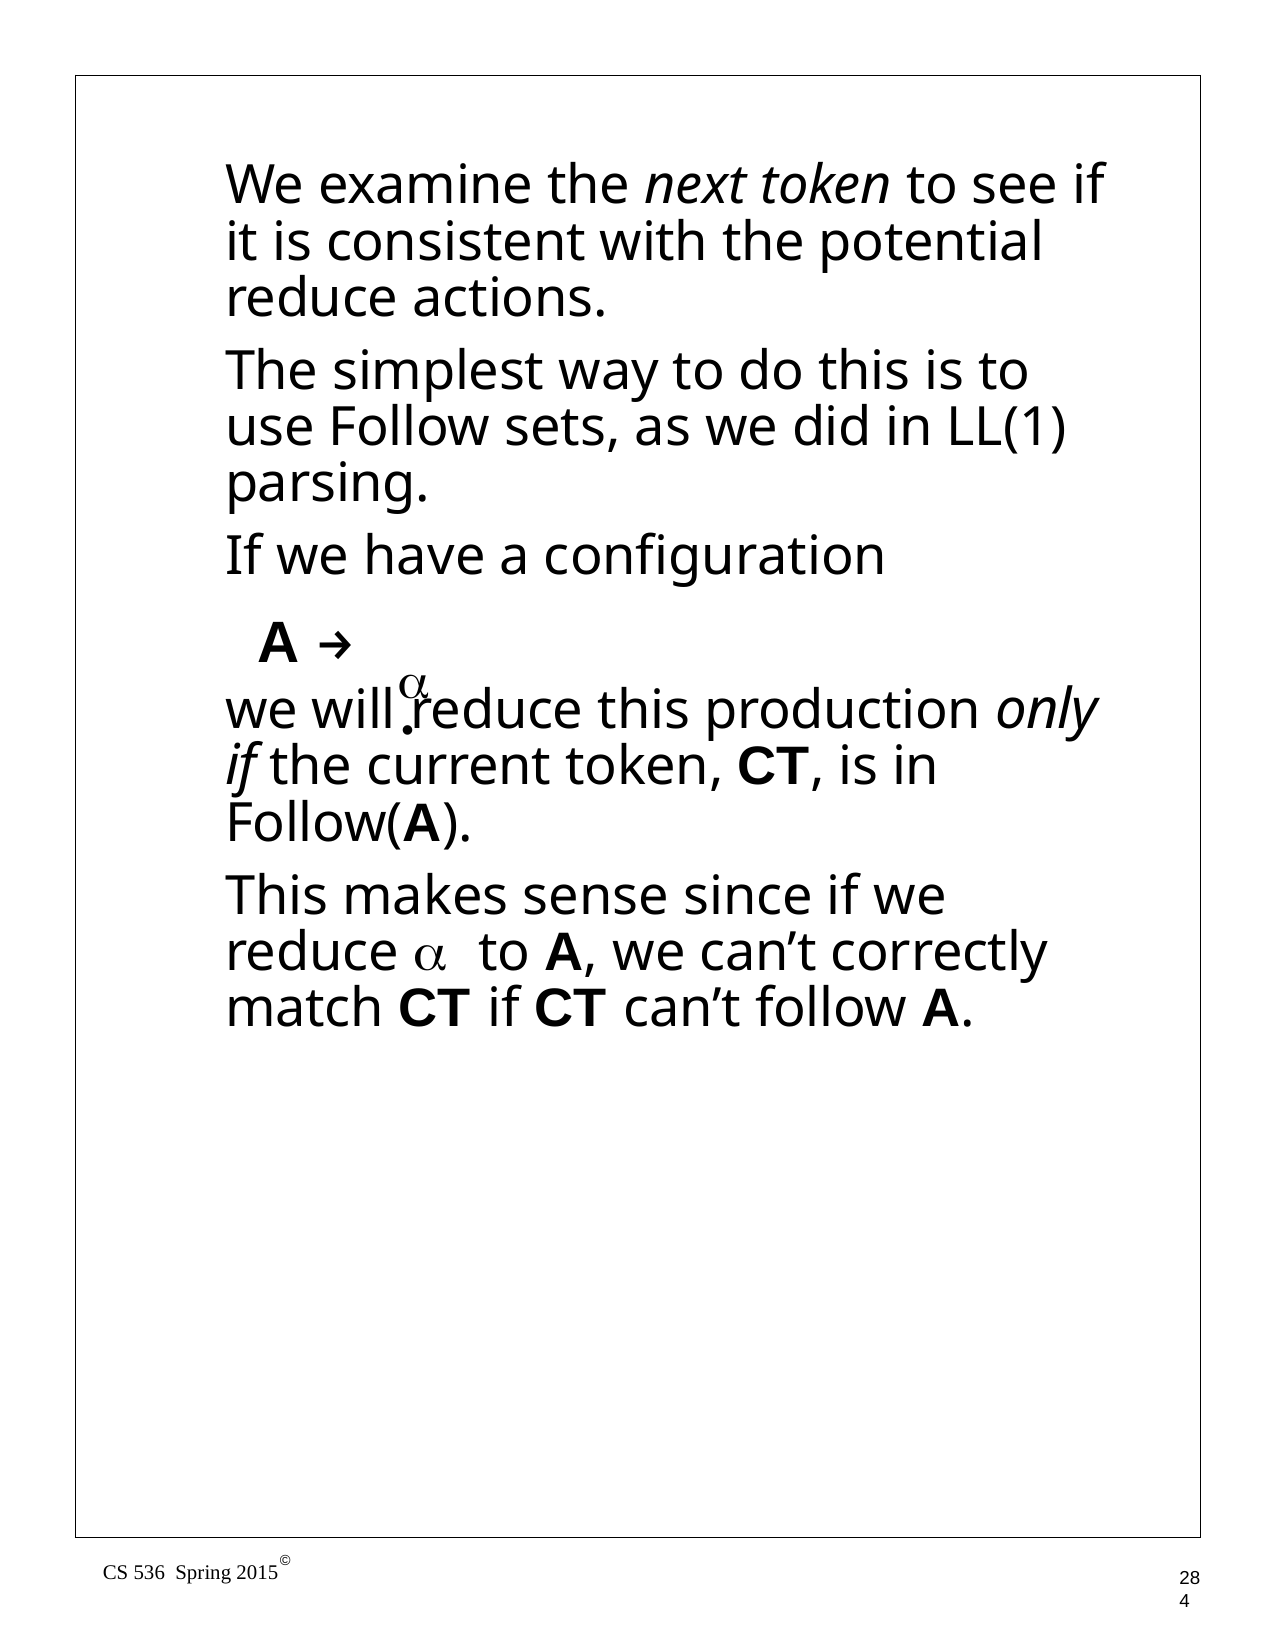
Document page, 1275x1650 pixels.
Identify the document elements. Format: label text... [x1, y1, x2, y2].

slide_number 284 [1175, 1565, 1204, 1650]
text_box © [277, 1551, 294, 1569]
text_box A → [255, 604, 368, 675]
text_box We examine the next token to see if it is consistent with the potential reduce actions. The simplest way to do this is to use Follow sets, as we did in LL(1) parsing. If we have a configuration [222, 158, 1112, 586]
text_box α • [395, 603, 473, 683]
text_box we will reduce this production only if the current token, CT, is in Follow(A). This makes sense since if we reduce α to A, we can’t correctly match CT if CT can’t follow A. [222, 683, 1111, 1038]
footer CS 536 Spring 2015 [100, 1558, 280, 1650]
